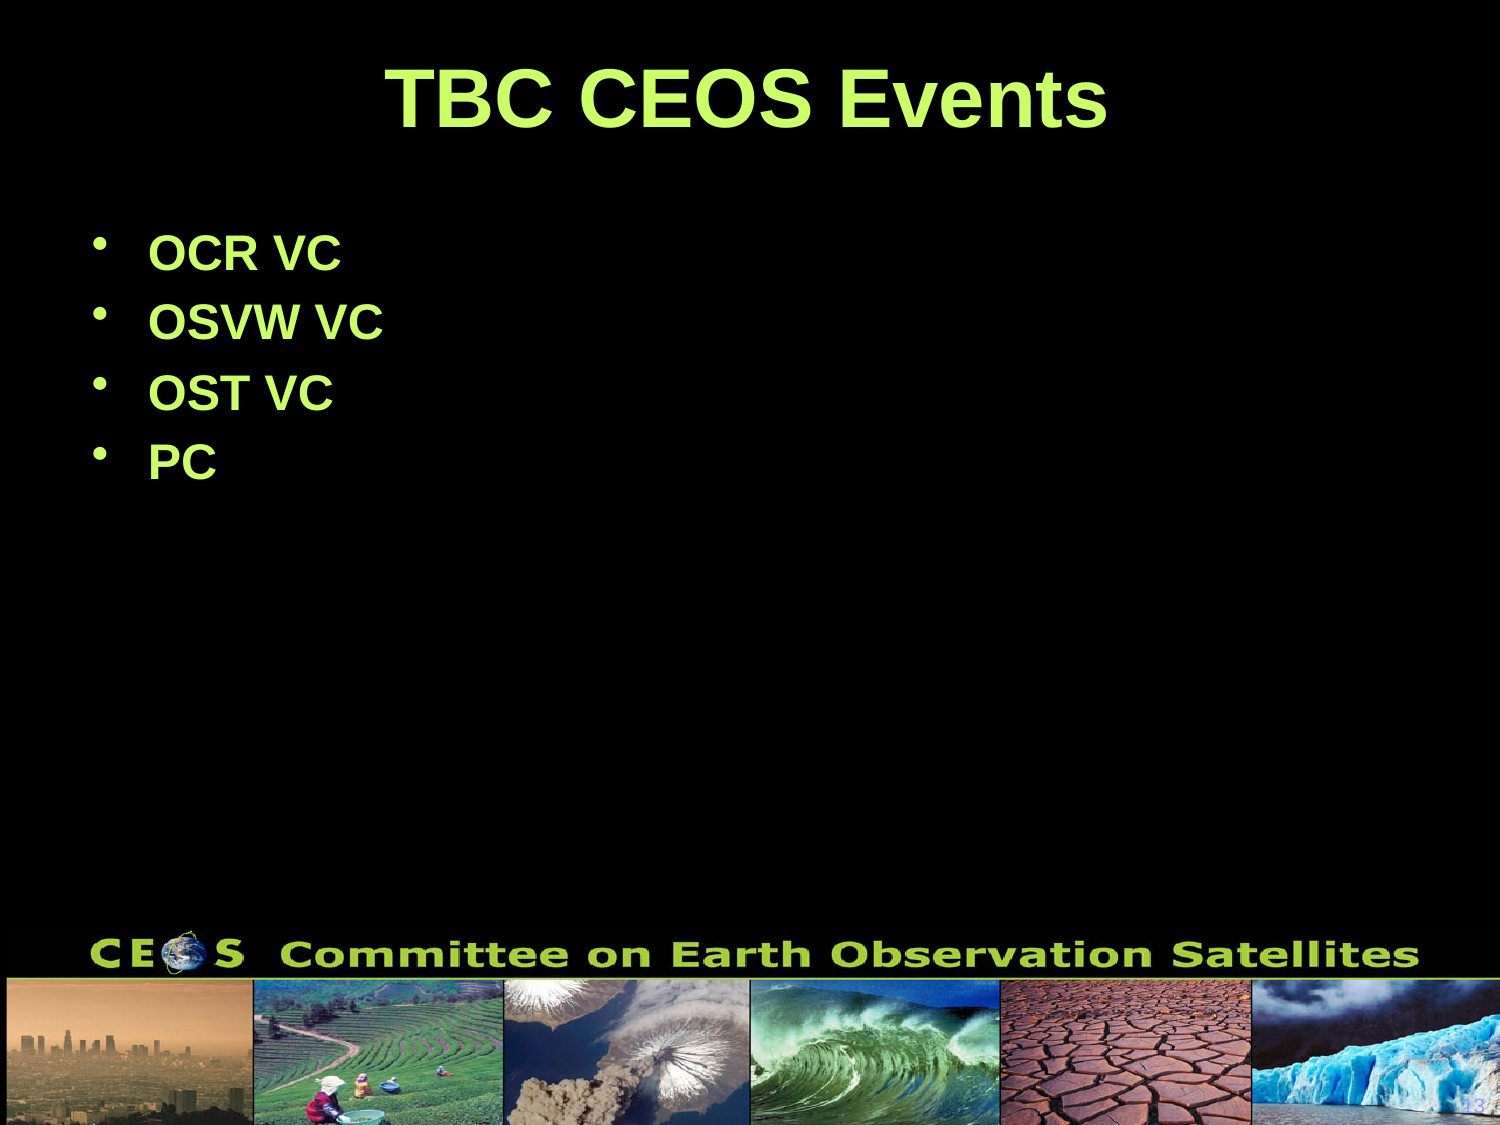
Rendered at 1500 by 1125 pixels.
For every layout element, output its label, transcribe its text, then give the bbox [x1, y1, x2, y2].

list OCR VC OSVW VC OST VC PC [76, 212, 1427, 1048]
slide_number 13 [1337, 1074, 1500, 1125]
picture [6, 928, 1500, 1125]
title TBC CEOS Events [74, 0, 1126, 188]
